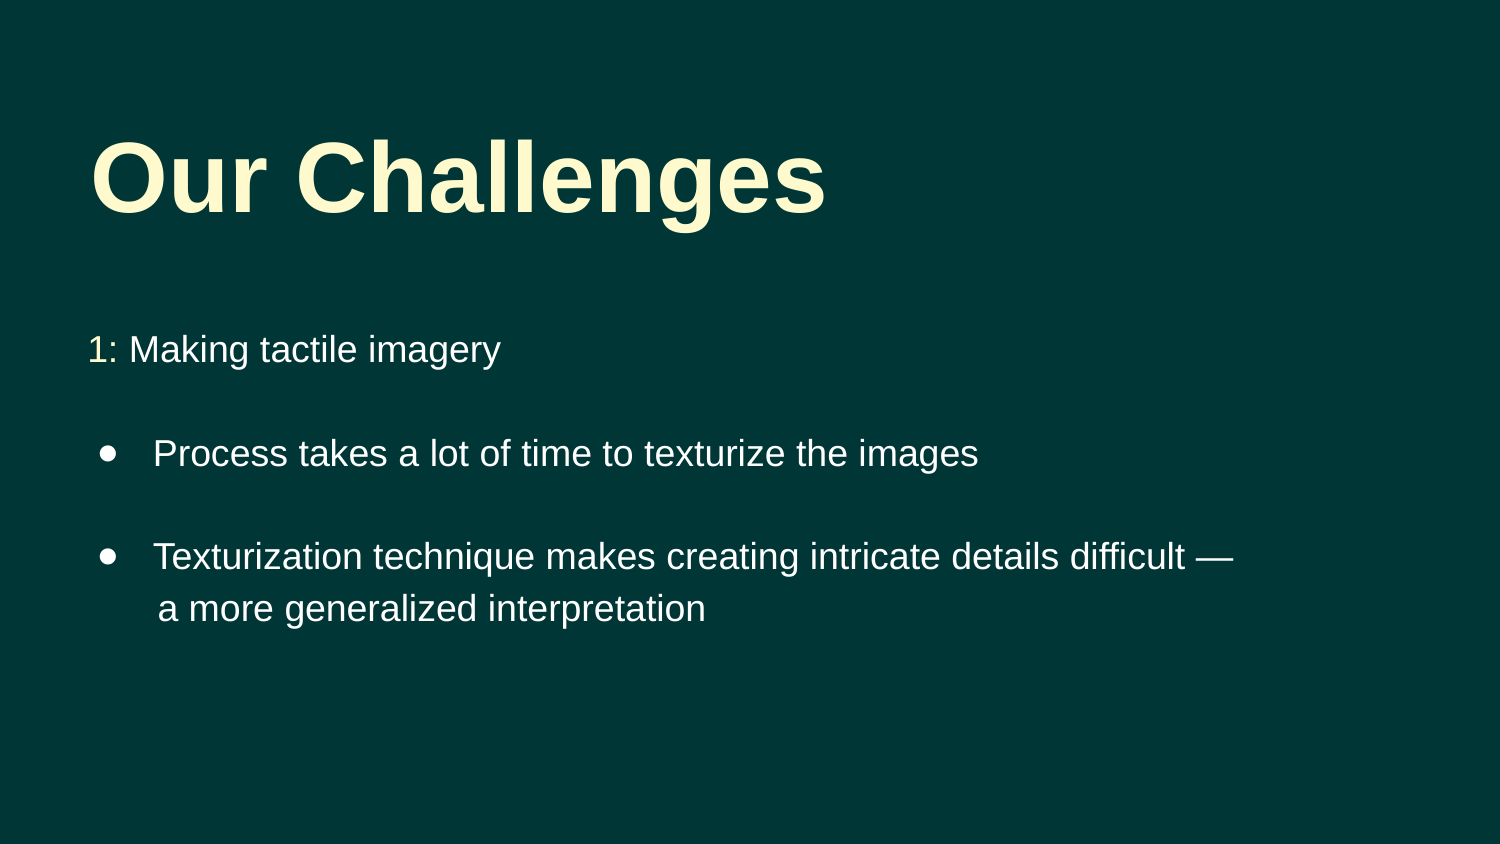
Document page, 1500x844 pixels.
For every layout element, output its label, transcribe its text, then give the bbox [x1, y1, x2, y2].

text_box 1: Making tactile imagery Process takes a lot of time to texturize the images Texturization technique makes creating intricate details difficult — a more generalized interpretation [72, 303, 1402, 644]
text_box Our Challenges [75, 97, 1362, 300]
